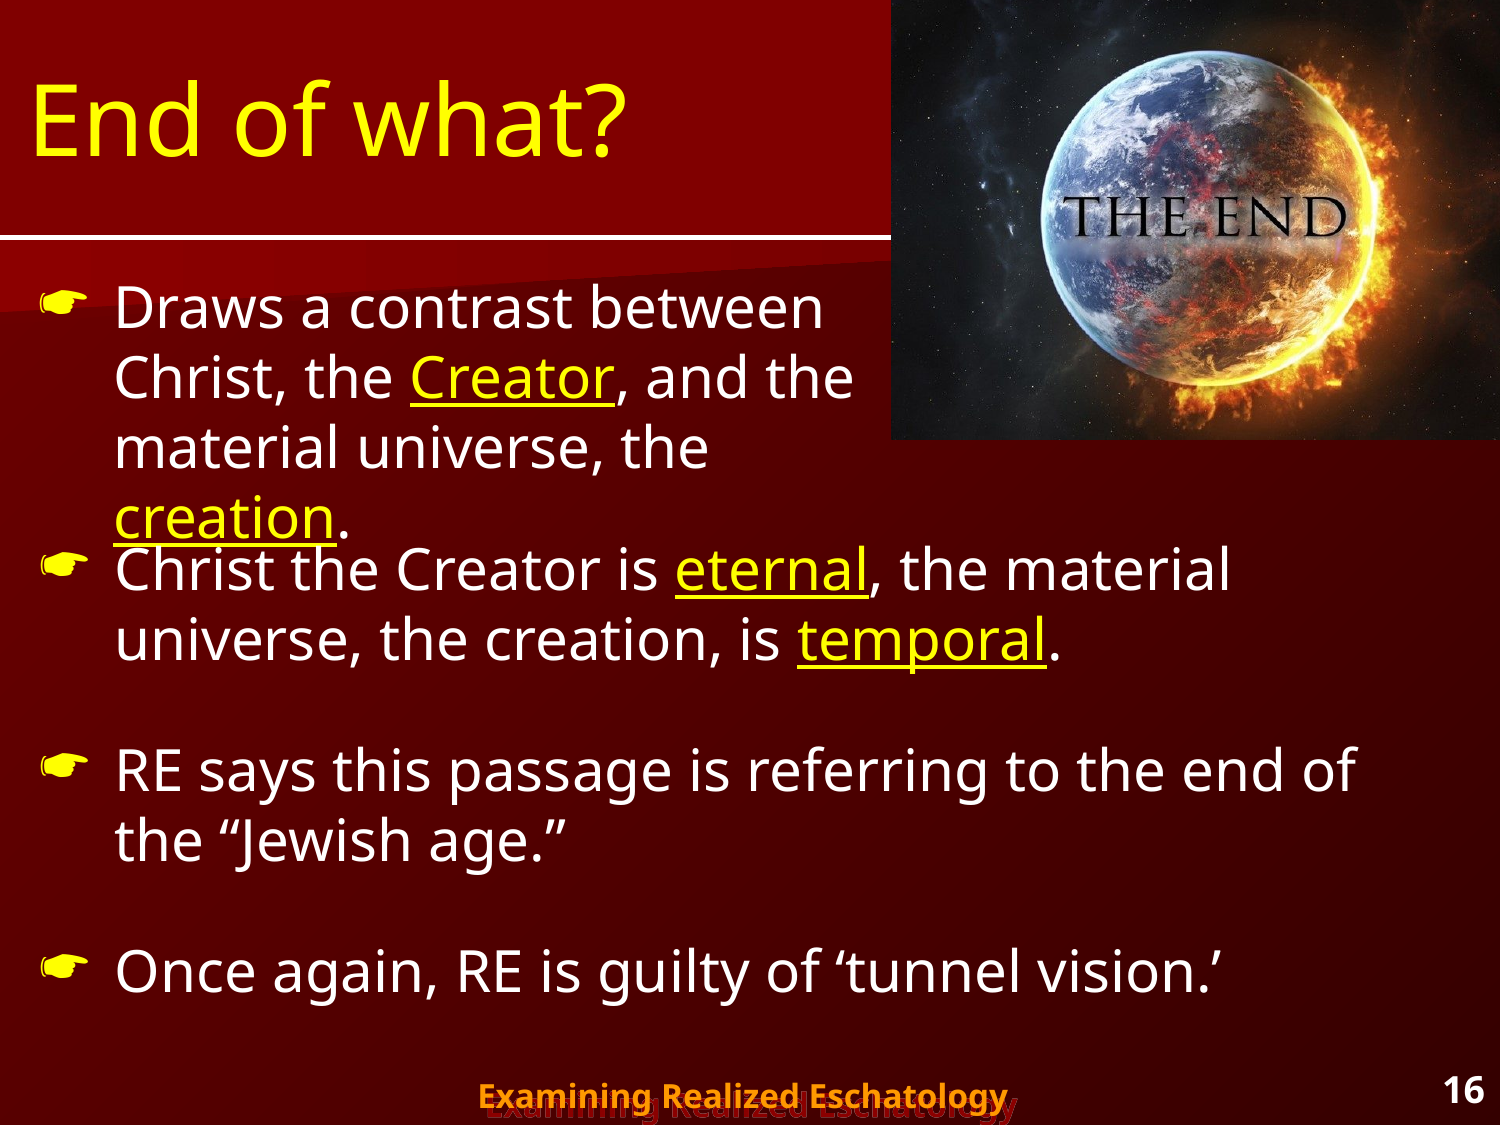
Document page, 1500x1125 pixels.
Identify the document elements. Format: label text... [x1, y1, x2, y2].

text_box End of what? [12, 48, 891, 184]
text_box [0, 0, 891, 235]
text_box Once again, RE is guilty of ‘tunnel vision.’ [24, 926, 1475, 1012]
slide_number 16 [1400, 1050, 1500, 1125]
picture [891, 0, 1500, 440]
text_box Examining Realized Eschatology [462, 1065, 1038, 1125]
text_box Christ the Creator is eternal, the material universe, the creation, is temporal. [24, 524, 1475, 680]
text_box RE says this passage is referring to the end of the “Jewish age.” [24, 725, 1475, 881]
text_box Draws a contrast between Christ, the Creator, and the material universe, the creation. [23, 262, 900, 558]
